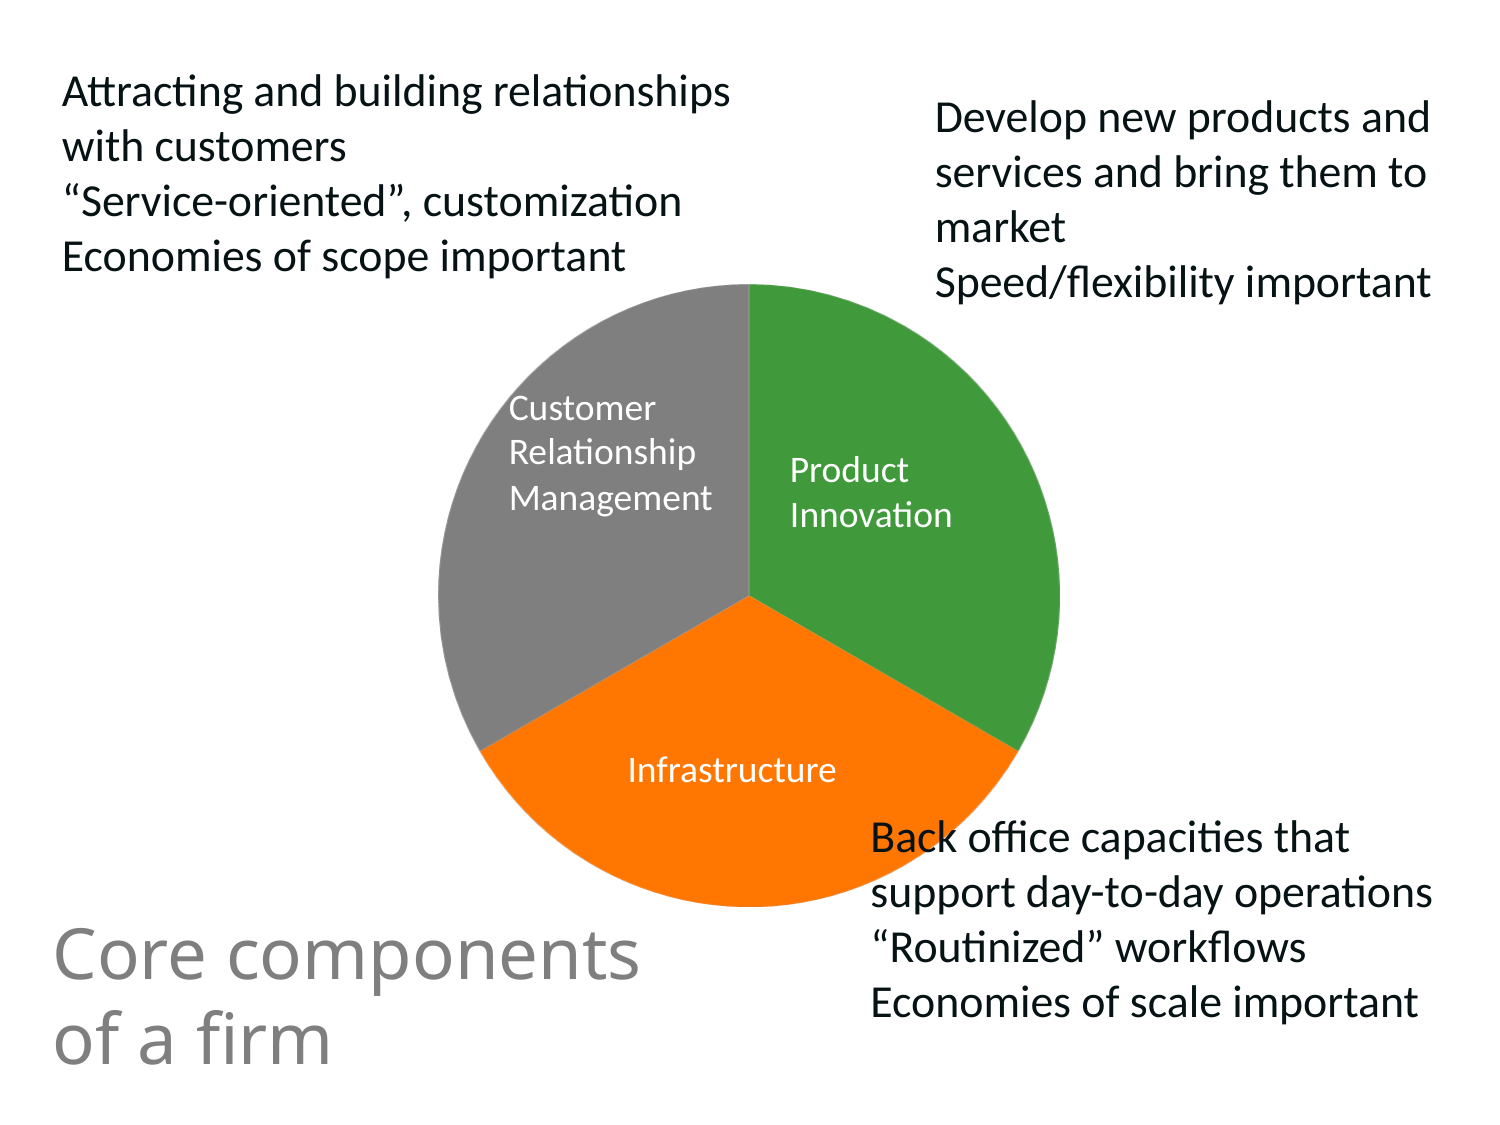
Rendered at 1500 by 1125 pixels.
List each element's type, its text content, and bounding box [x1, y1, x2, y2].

text_box Attracting and building relationships with customers “Service-oriented”, customization Economies of scope important [46, 52, 794, 288]
text_box Back office capacities that support day-to-day operations “Routinized” workflows Economies of scale important [855, 799, 1462, 1035]
text_box Develop new products and services and bring them to market Speed/flexibility important [919, 79, 1448, 314]
title Core components of a firm [37, 900, 800, 1088]
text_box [249, 262, 1251, 930]
